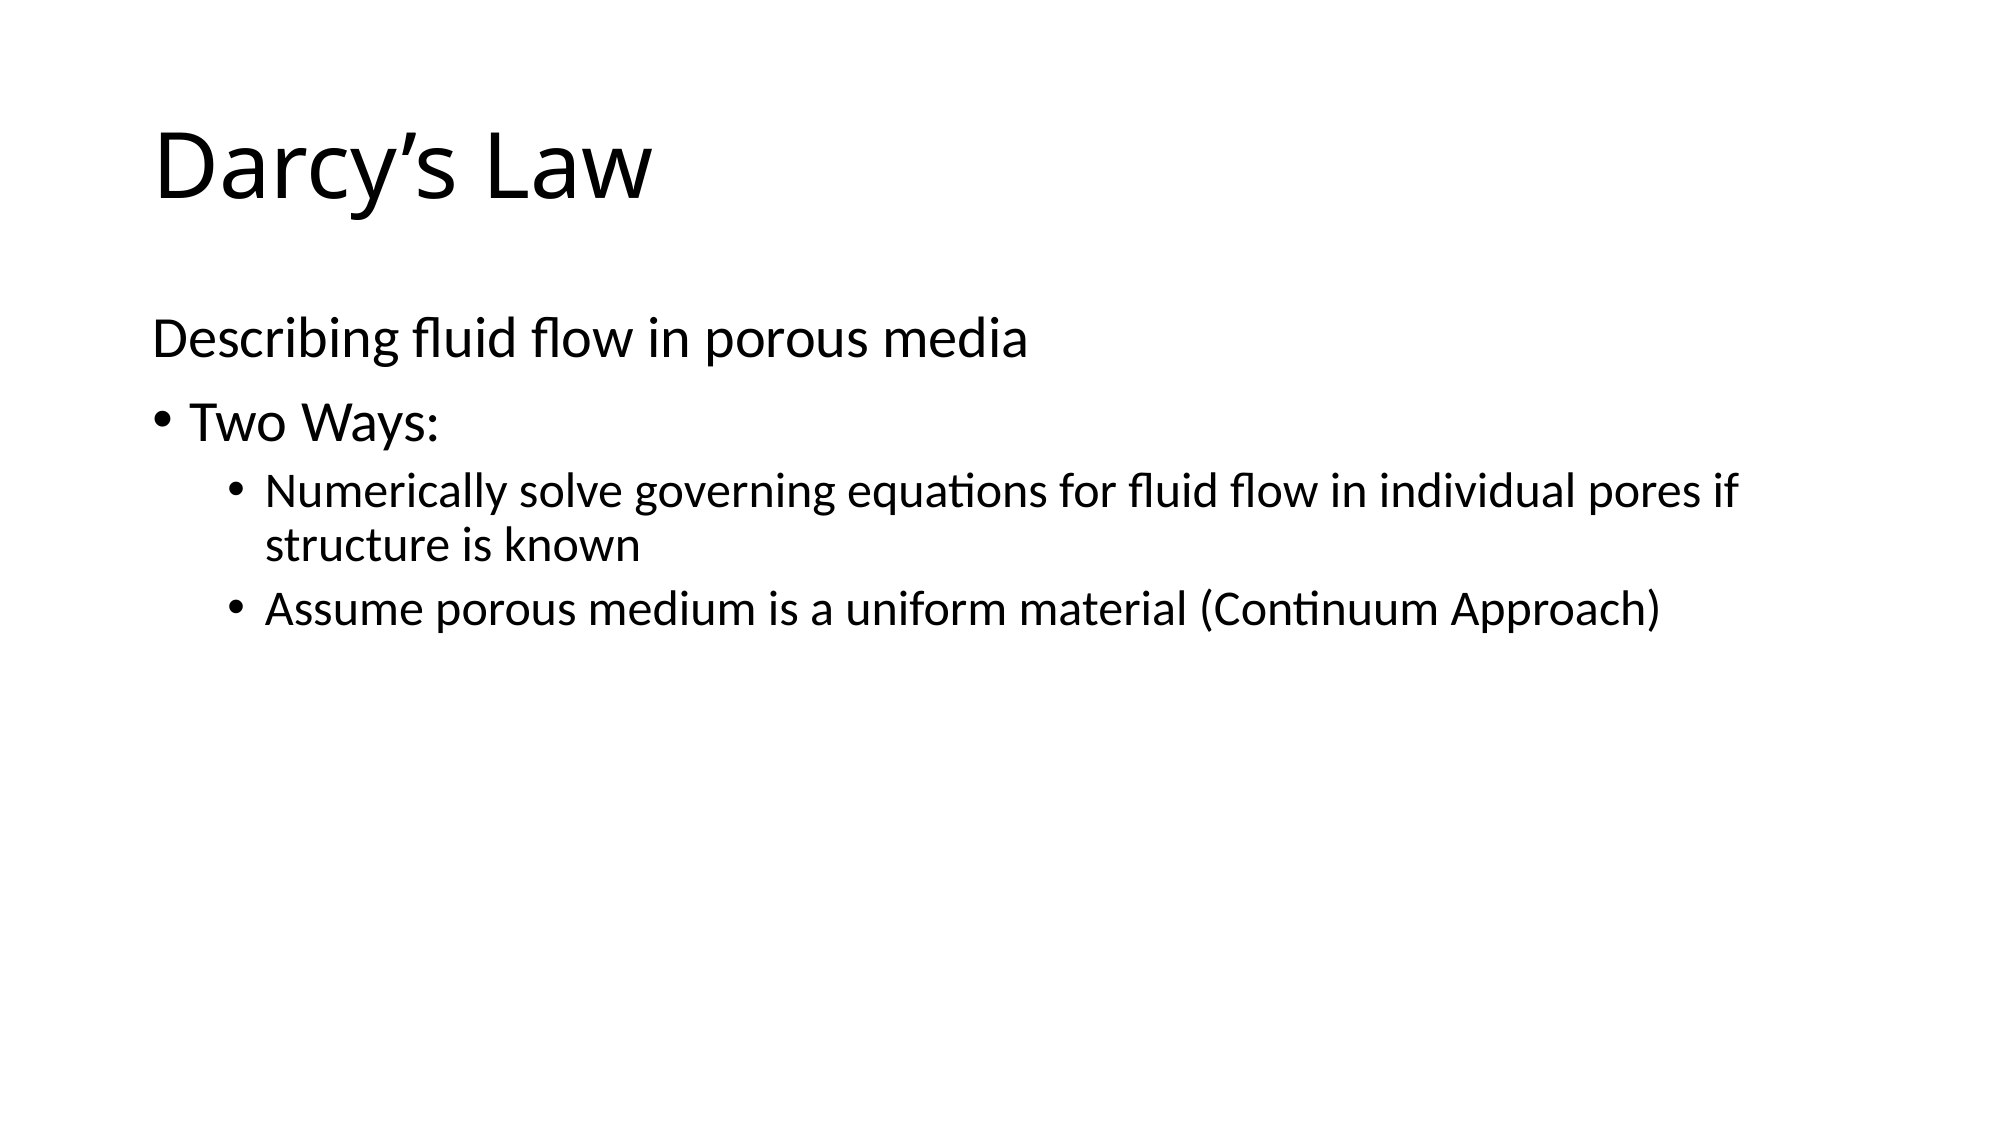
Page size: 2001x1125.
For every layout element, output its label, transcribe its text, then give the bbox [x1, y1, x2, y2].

list Describing fluid flow in porous media Two Ways: Numerically solve governing equations for fluid flow in individual pores if structure is known Assume porous medium is a uniform material (Continuum Approach) [137, 299, 1863, 1014]
title Darcy’s Law [137, 59, 1863, 278]
